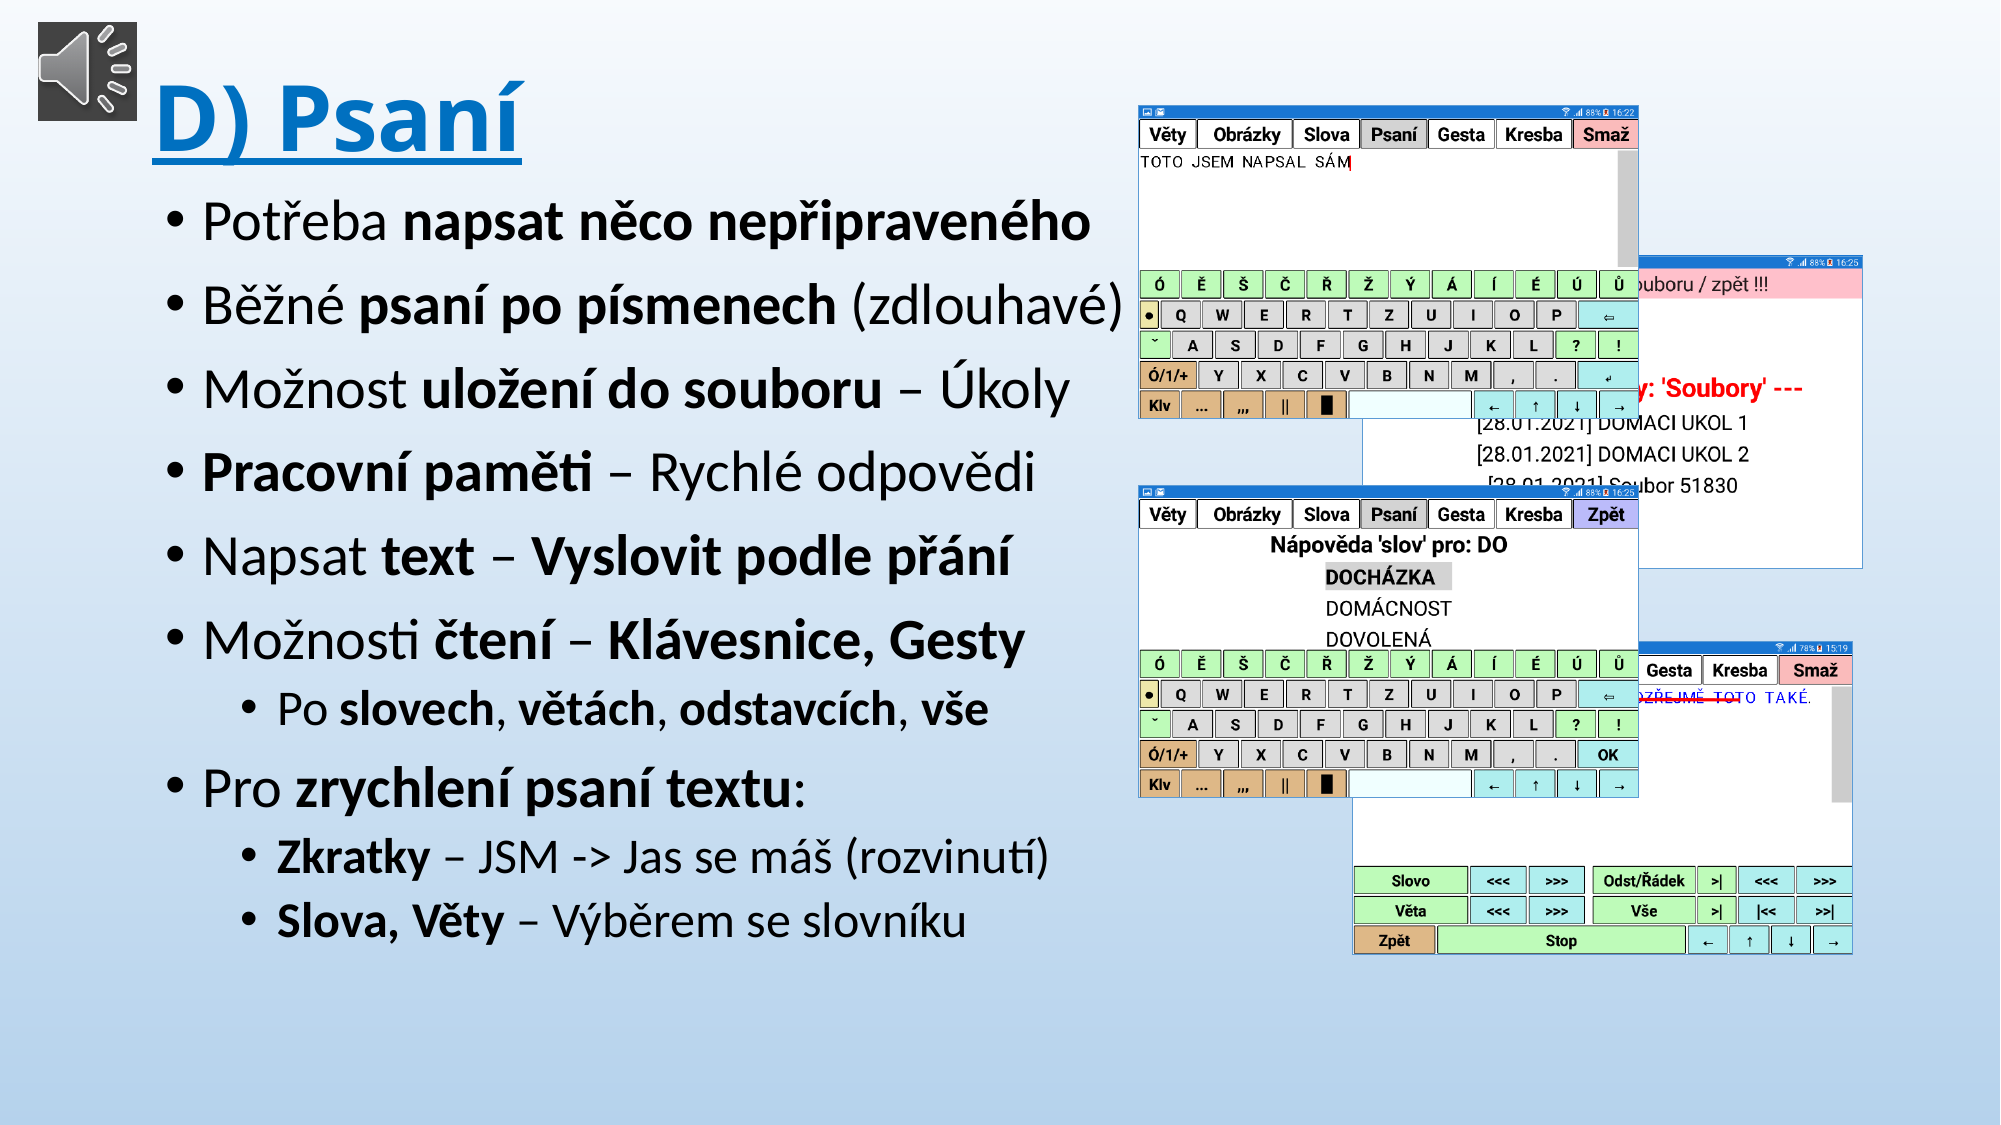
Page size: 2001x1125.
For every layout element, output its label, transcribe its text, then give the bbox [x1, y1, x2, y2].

list Potřeba napsat něco nepřipraveného Běžné psaní po písmenech (zdlouhavé) Možnost uložení do souboru – Úkoly Pracovní paměti – Rychlé odpovědi Napsat text – Vyslovit podle přání Možnosti čtení – Klávesnice, Gesty Po slovech, větách, odstavcích, vše Pro zrychlení psaní textu: Zkratky – JSM -> Jas se máš (rozvinutí) Slova, Věty – Výběrem se slovníku [150, 182, 1152, 1014]
title D) Psaní [137, 59, 1863, 183]
picture [37, 21, 138, 122]
picture [1138, 105, 1863, 955]
